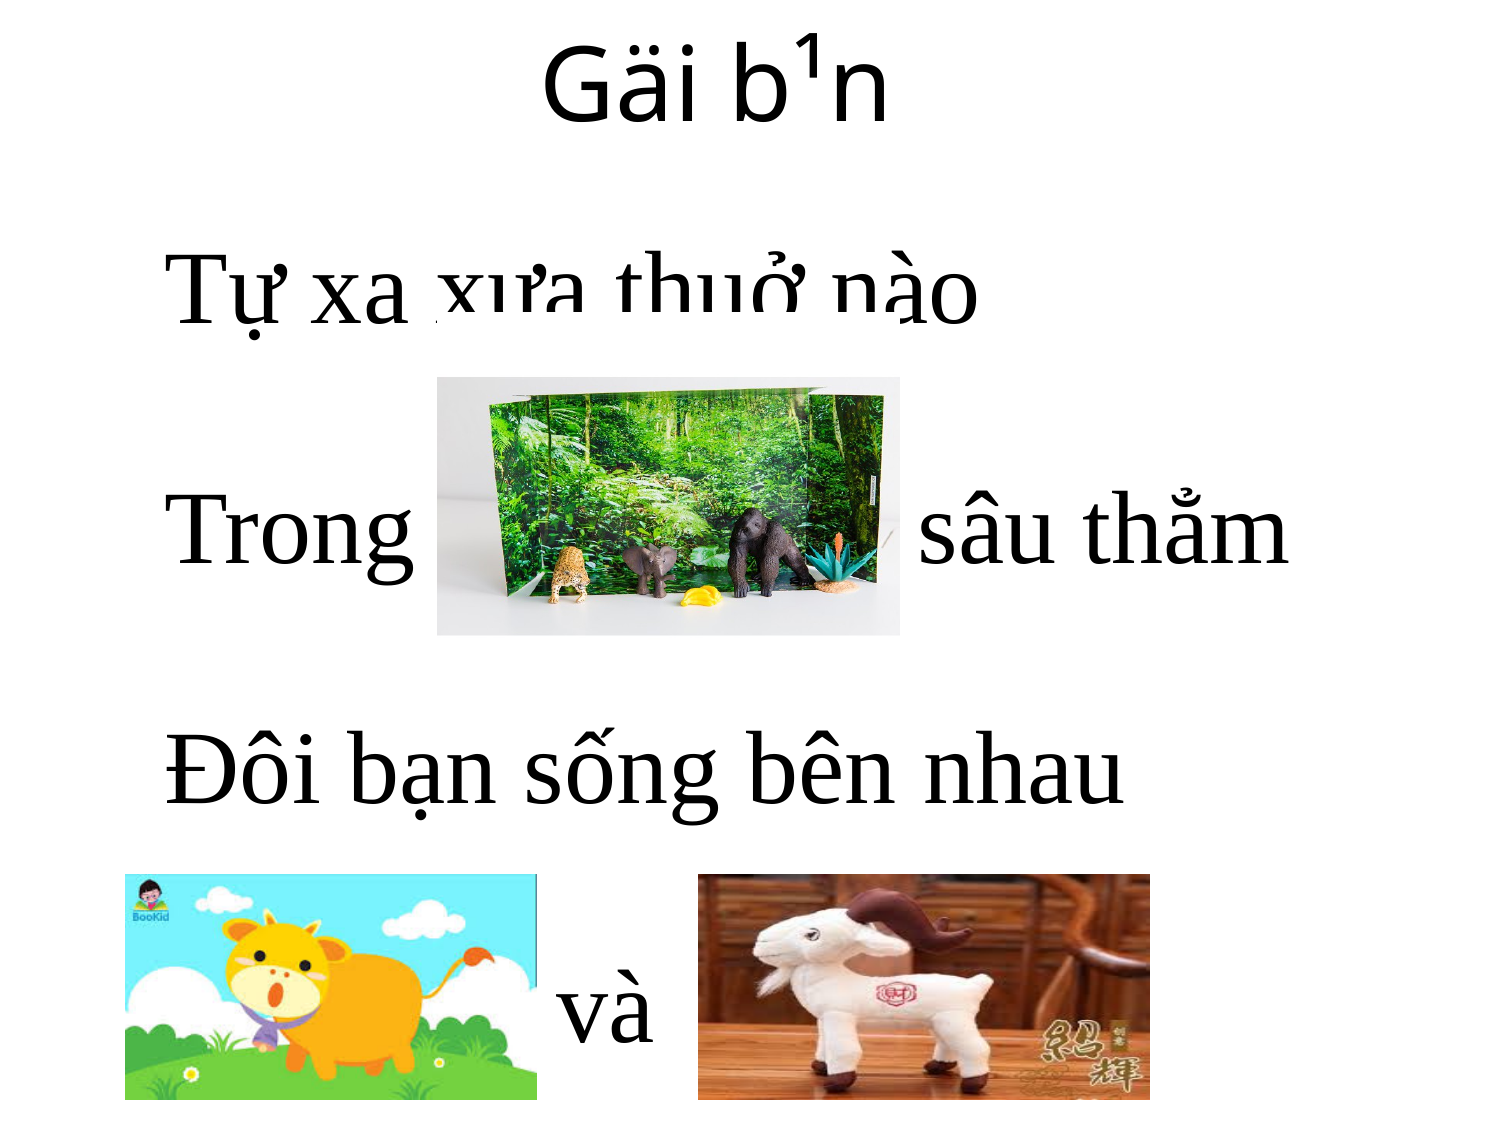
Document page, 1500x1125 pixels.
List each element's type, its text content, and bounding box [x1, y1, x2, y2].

picture [124, 874, 537, 1100]
text_box Gäi b¹n [498, 10, 962, 149]
picture [437, 312, 900, 700]
text_box Tự xa xưa thuở nào Trong rừng xanh sâu thẳm Đôi bạn sống bên nhau Bê Vàng và Dê Trắng. [149, 149, 1338, 1125]
picture [698, 874, 1150, 1100]
